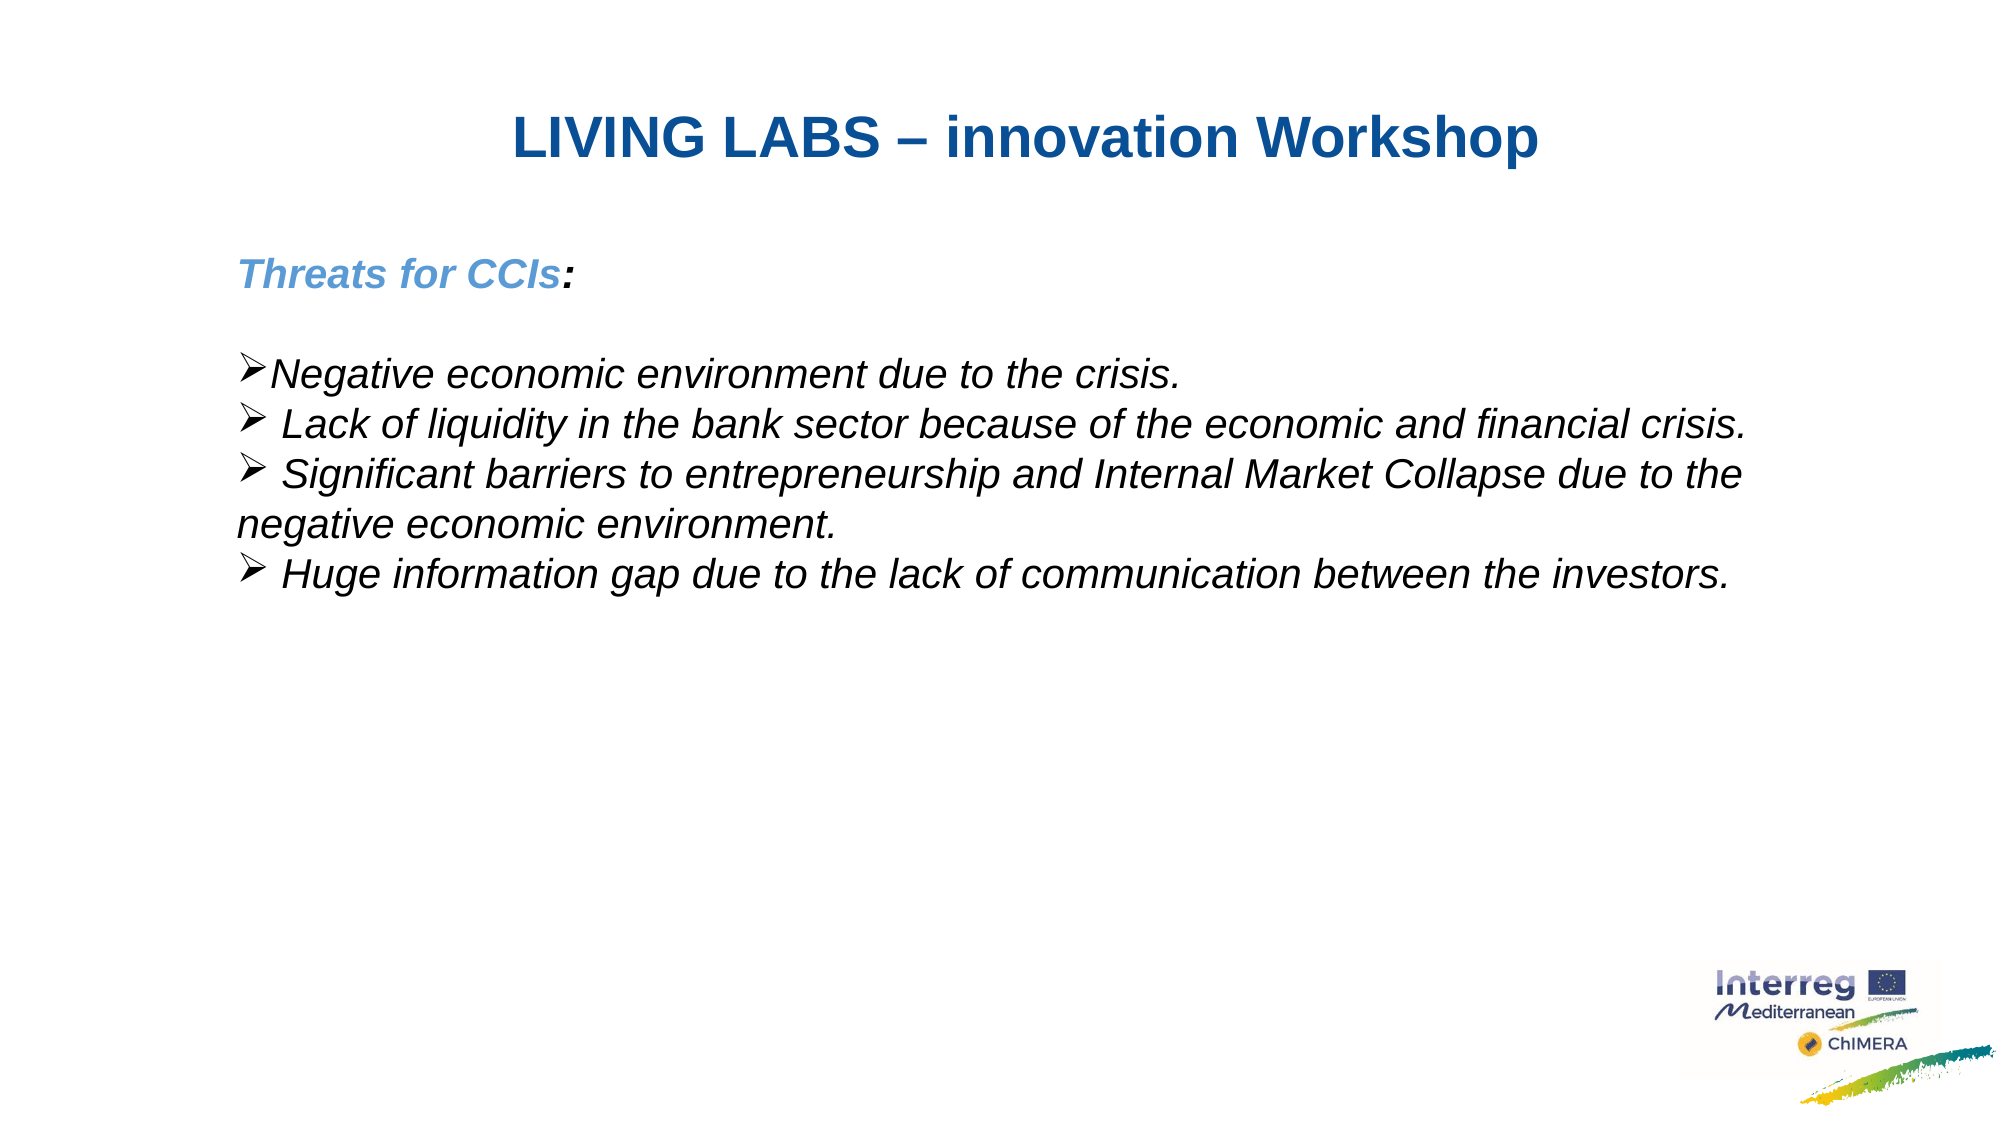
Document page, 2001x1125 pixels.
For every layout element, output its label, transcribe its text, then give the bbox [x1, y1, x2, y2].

title LIVING LABS – innovation Workshop [237, 17, 1816, 260]
picture [1680, 959, 2000, 1125]
text_box Threats for CCIs: Negative economic environment due to the crisis. Lack of liquidity in the bank sector because of the economic and financial crisis. Significant barriers to entrepreneurship and Internal Market Collapse due to the negative economic environment. Huge information gap due to the lack of communication between the investors. [221, 239, 1791, 705]
